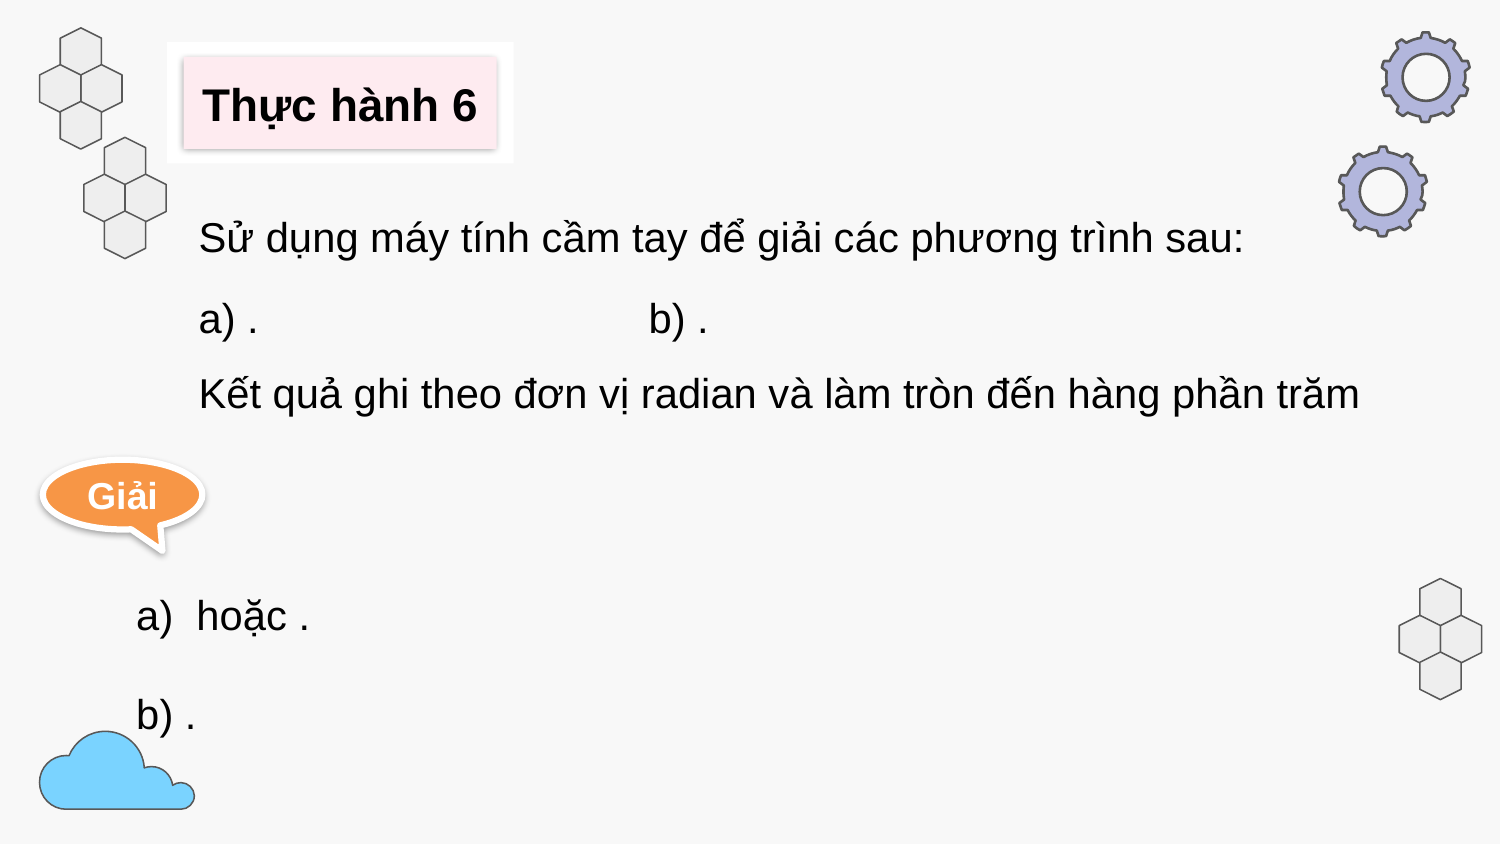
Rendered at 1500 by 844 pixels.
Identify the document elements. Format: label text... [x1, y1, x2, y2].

text_box Giải [42, 459, 203, 551]
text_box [166, 41, 514, 164]
text_box Sử dụng máy tính cầm tay để giải các phương trình sau: [183, 177, 1309, 268]
